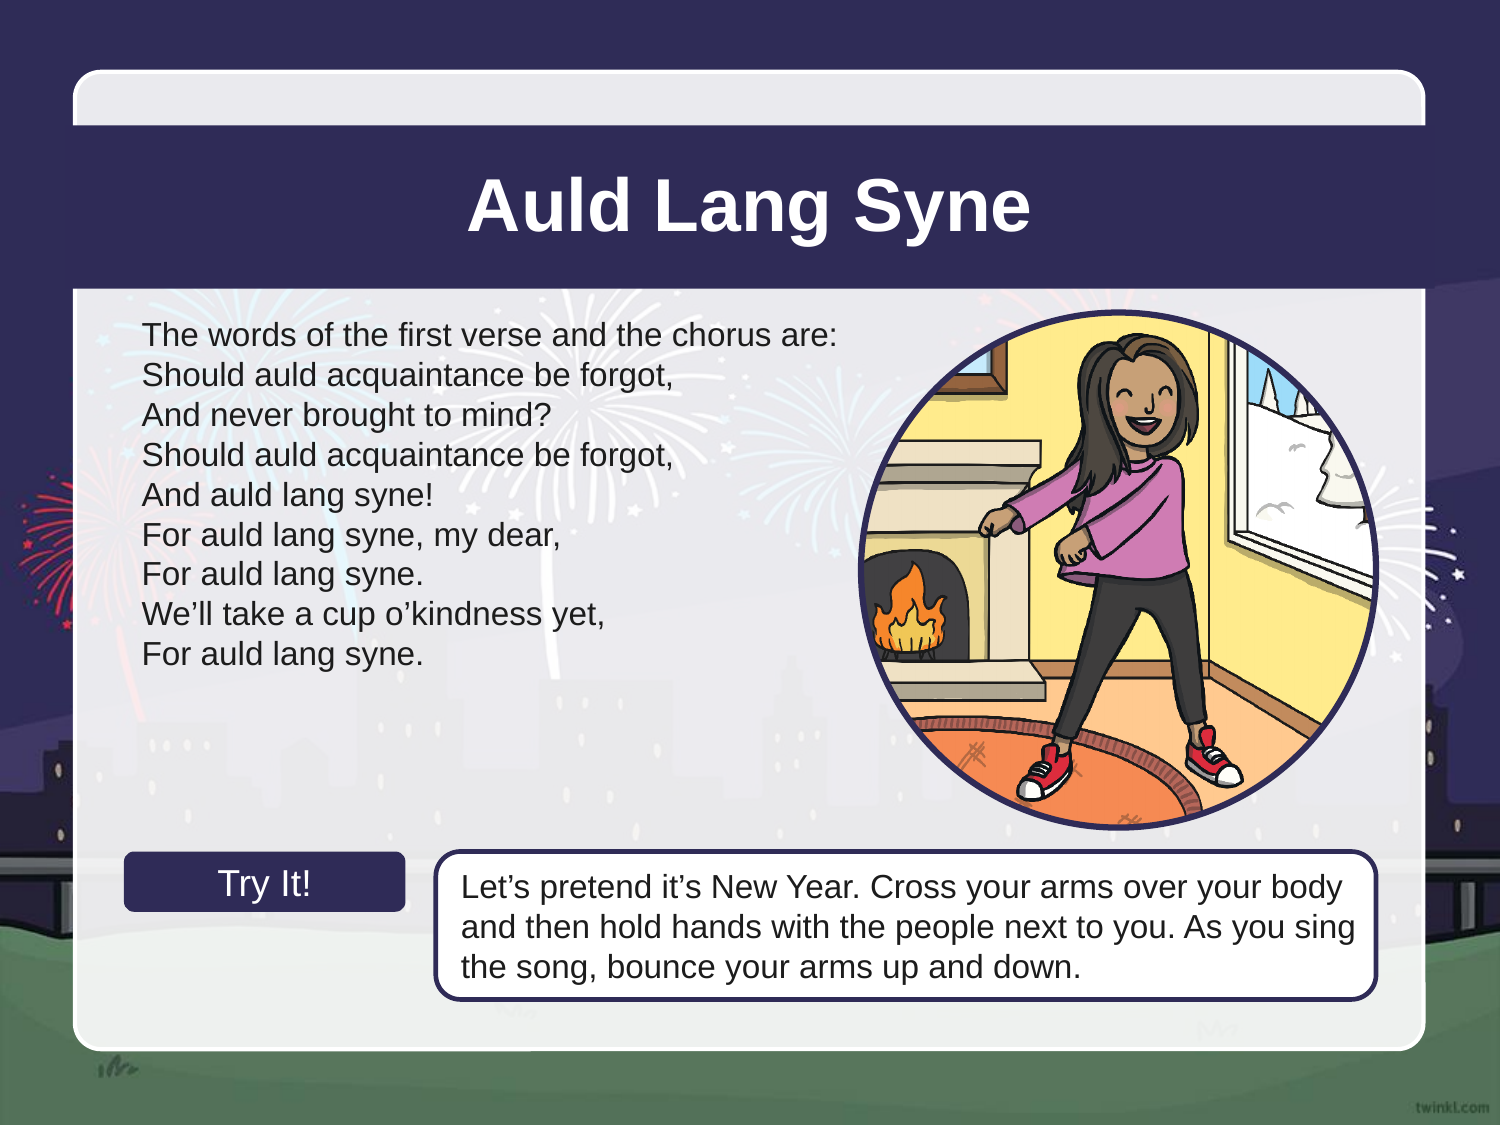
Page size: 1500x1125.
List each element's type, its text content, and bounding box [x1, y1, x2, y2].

text_box The words of the first verse and the chorus are: Should auld acquaintance be forgot, And never brought to mind? Should auld acquaintance be forgot, And auld lang syne! For auld lang syne, my dear, For auld lang syne. We’ll take a cup o’kindness yet, For auld lang syne. [123, 313, 857, 713]
picture [0, 0, 1500, 1125]
title Auld Lang Syne [65, 125, 1435, 289]
text_box Let’s pretend it’s New Year. Cross your arms over your body and then hold hands with the people next to you. As you sing the song, bounce your arms up and down. [435, 851, 1377, 1000]
text_box Try It! [123, 851, 406, 912]
